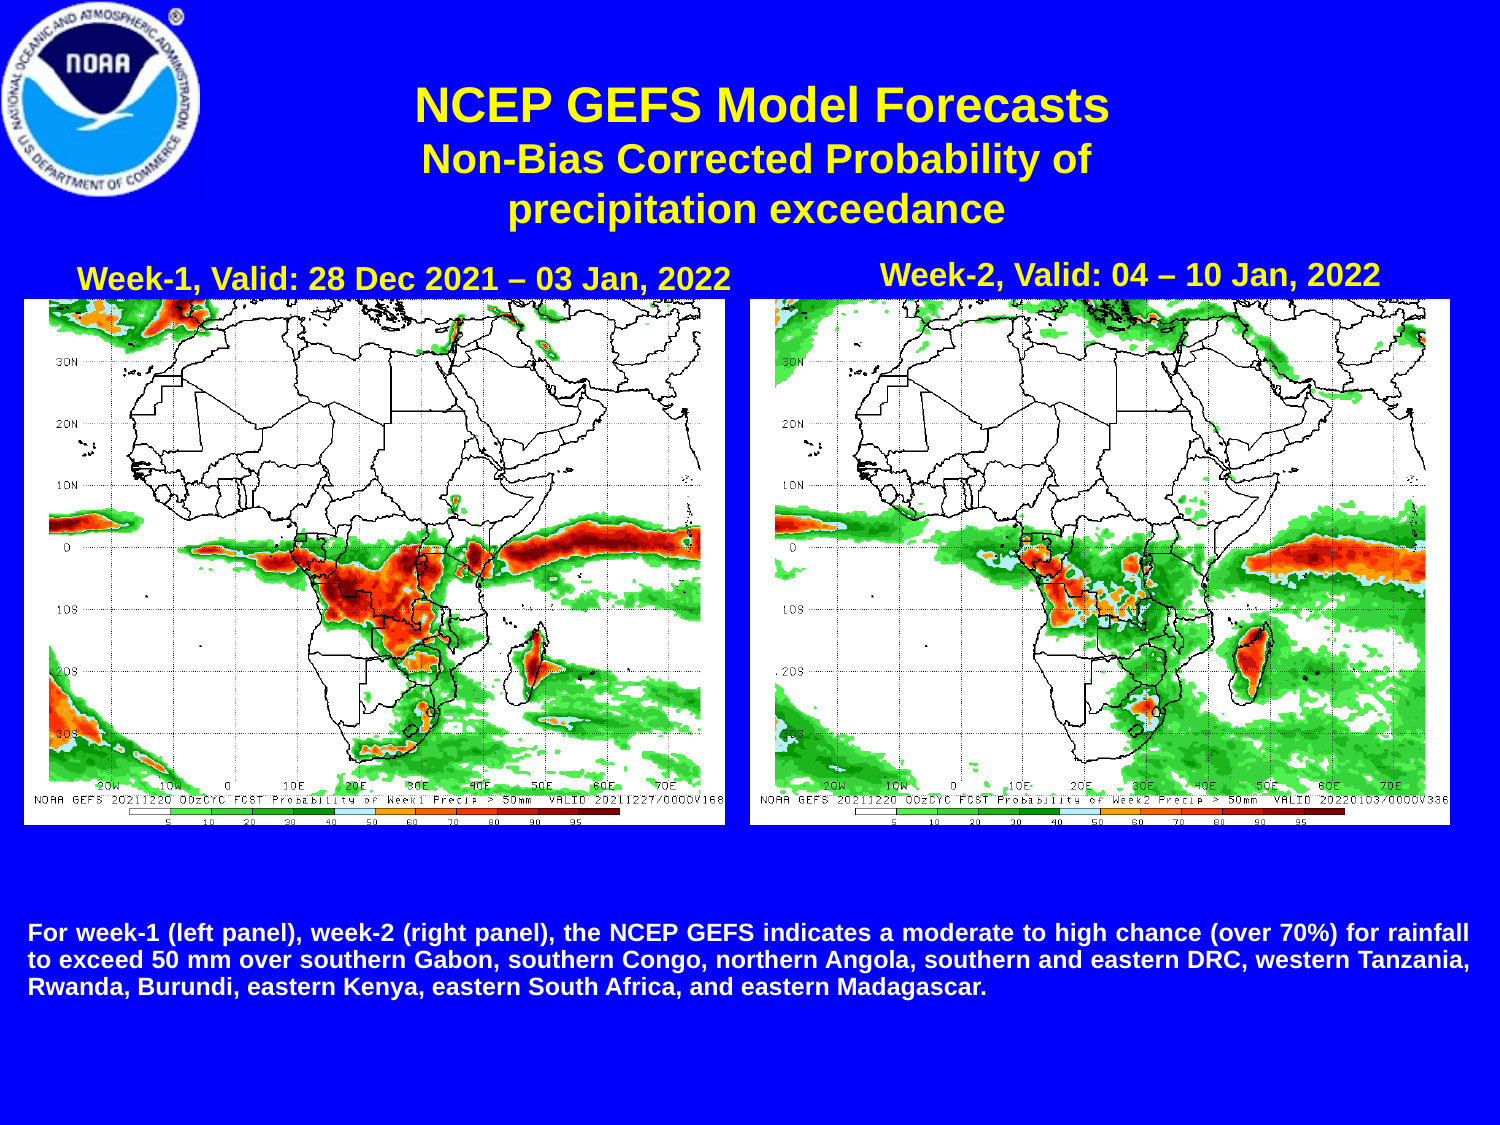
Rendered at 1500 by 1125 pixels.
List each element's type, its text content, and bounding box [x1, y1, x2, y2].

text_box NCEP GEFS Model Forecasts Non-Bias Corrected Probability of precipitation exceedance [112, 29, 1413, 275]
text_box For week-1 (left panel), week-2 (right panel), the NCEP GEFS indicates a moderate to high chance (over 70%) for rainfall to exceed 50 mm over southern Gabon, southern Congo, northern Angola, southern and eastern DRC, western Tanzania, Rwanda, Burundi, eastern Kenya, eastern South Africa, and eastern Madagascar. [12, 912, 1488, 1008]
text_box Week-2, Valid: 04 – 10 Jan, 2022 [864, 246, 1397, 298]
picture [0, 0, 200, 200]
picture [24, 299, 726, 826]
text_box Week-1, Valid: 28 Dec 2021 – 03 Jan, 2022 [61, 249, 748, 305]
picture [749, 299, 1451, 826]
